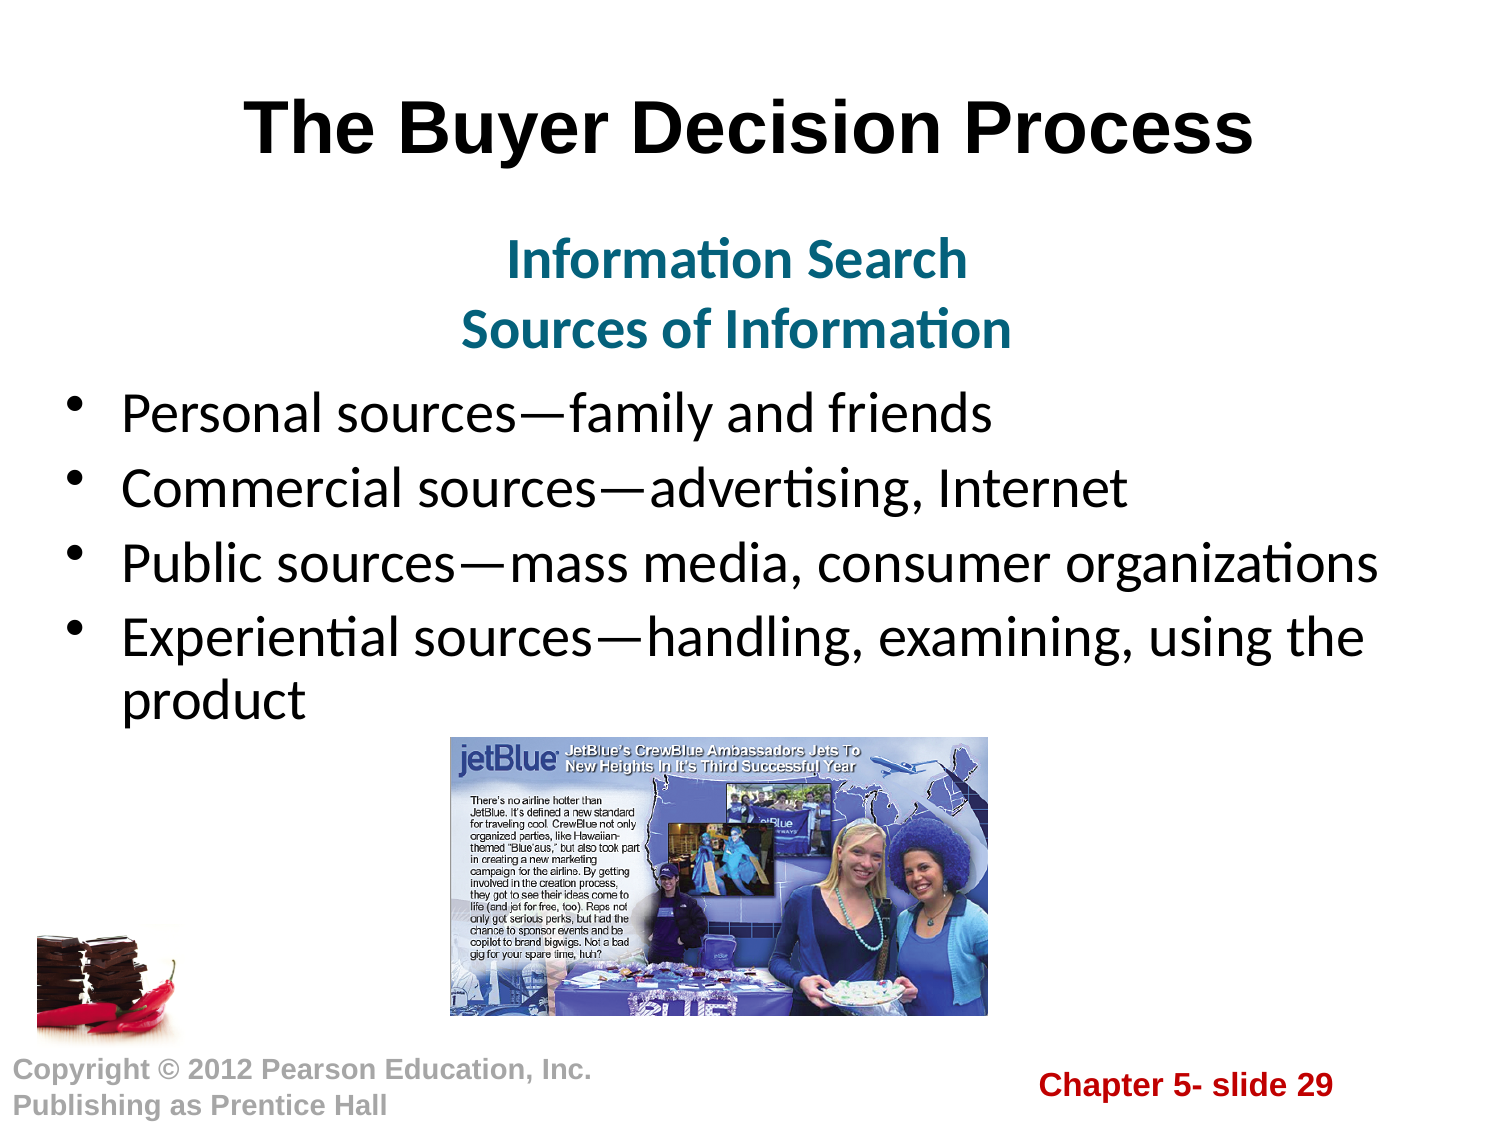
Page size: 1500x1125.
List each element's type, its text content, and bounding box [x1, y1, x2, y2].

picture [449, 737, 988, 1016]
title The Buyer Decision Process [112, 37, 1388, 226]
list Information Search Sources of Information [149, 212, 1326, 276]
picture [37, 924, 49, 1050]
list Personal sources—family and friends Commercial sources—advertising, Internet Public sources—mass media, consumer organizations Experiential sources—handling, examining, using the product [49, 374, 1426, 1051]
